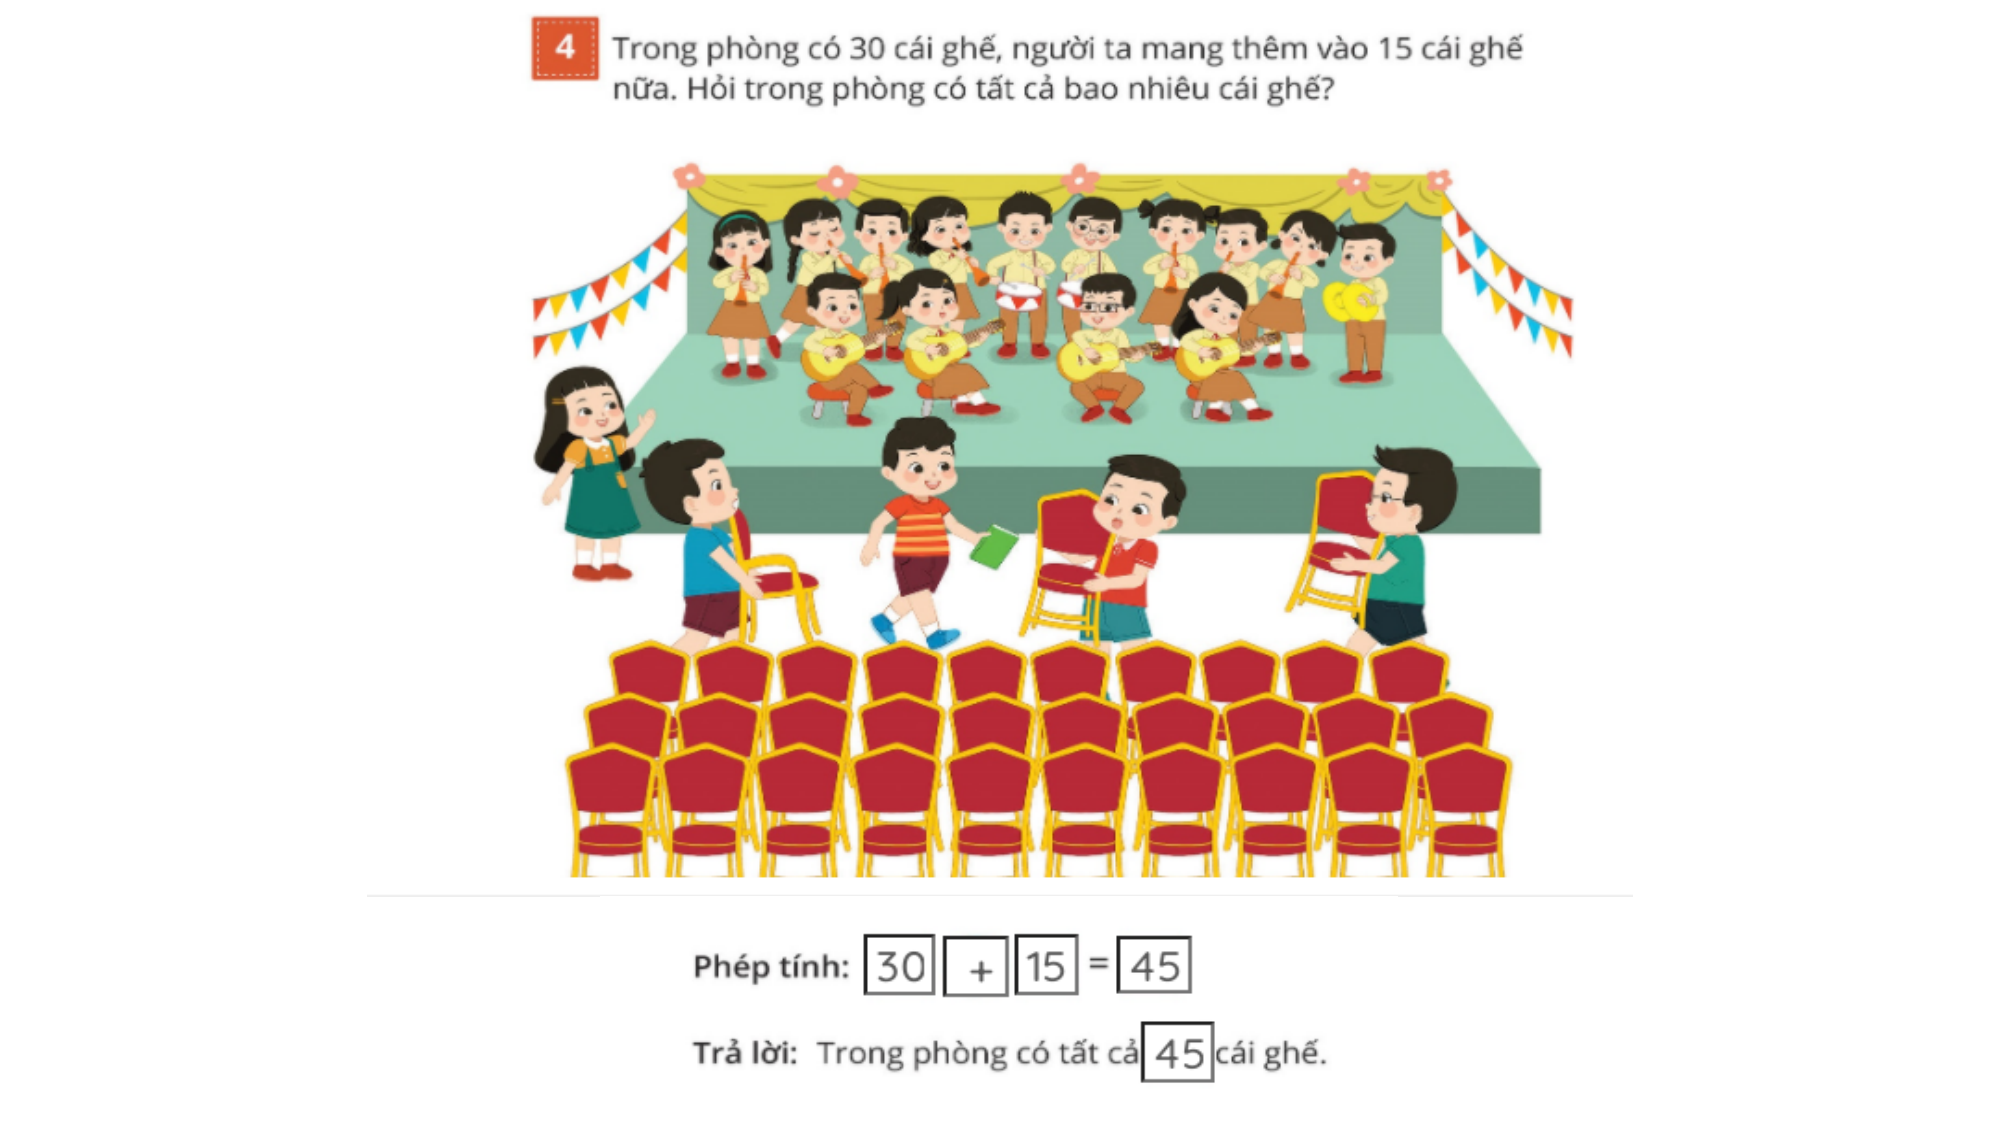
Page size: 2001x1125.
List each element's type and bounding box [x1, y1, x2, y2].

picture [367, 0, 1633, 1104]
